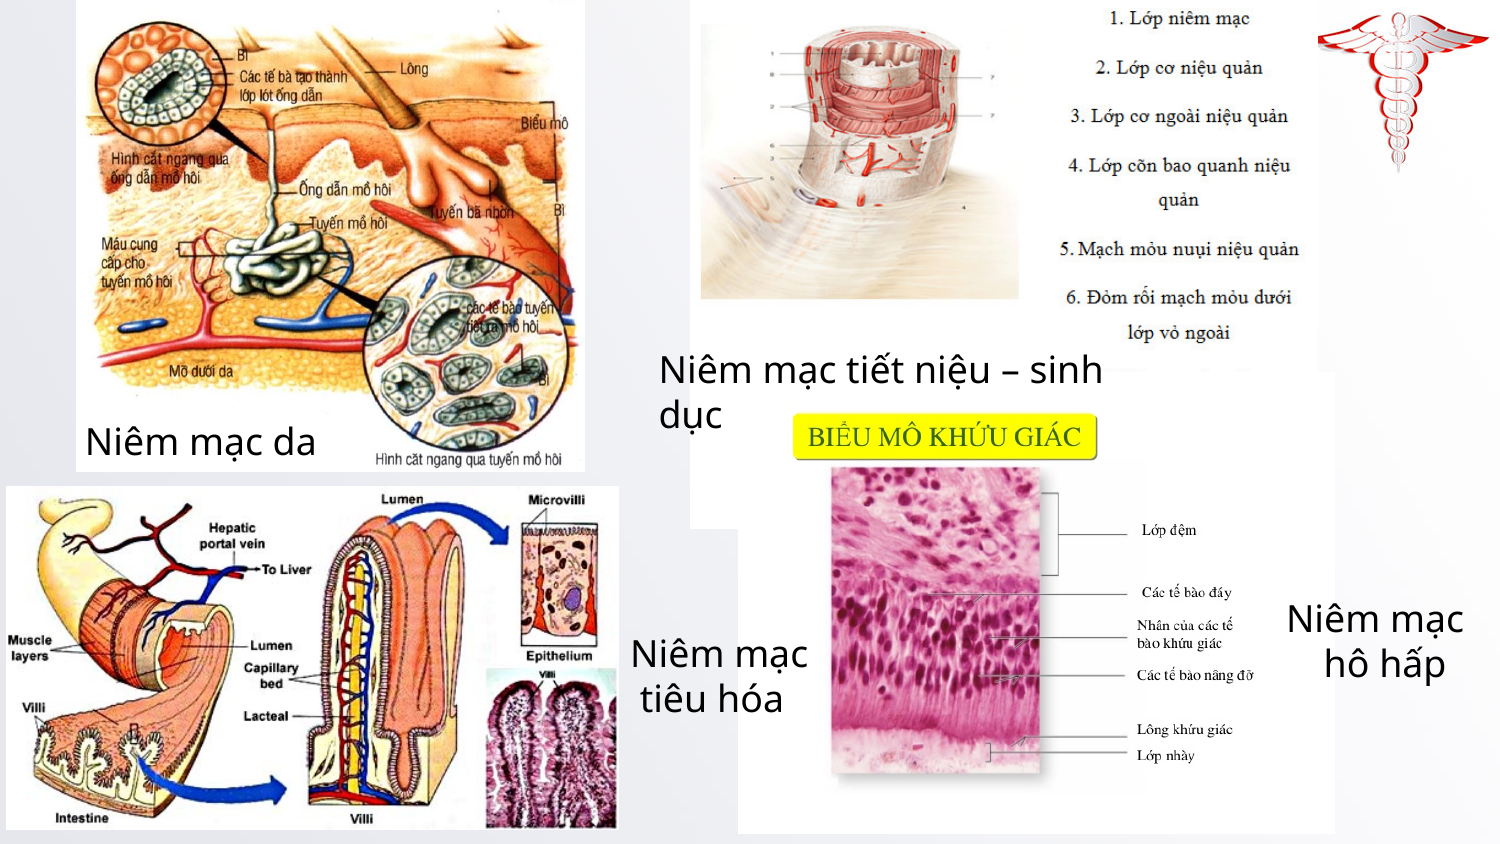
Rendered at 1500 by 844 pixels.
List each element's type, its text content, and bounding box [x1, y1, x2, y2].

text_box Niêm mạc tiết niệu – sinh dục [643, 339, 685, 444]
picture [0, 0, 1500, 844]
text_box Niêm mạc tiêu hóa [624, 622, 732, 728]
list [737, 372, 1335, 834]
text_box Niêm mạc hô hấp [1339, 587, 1500, 692]
